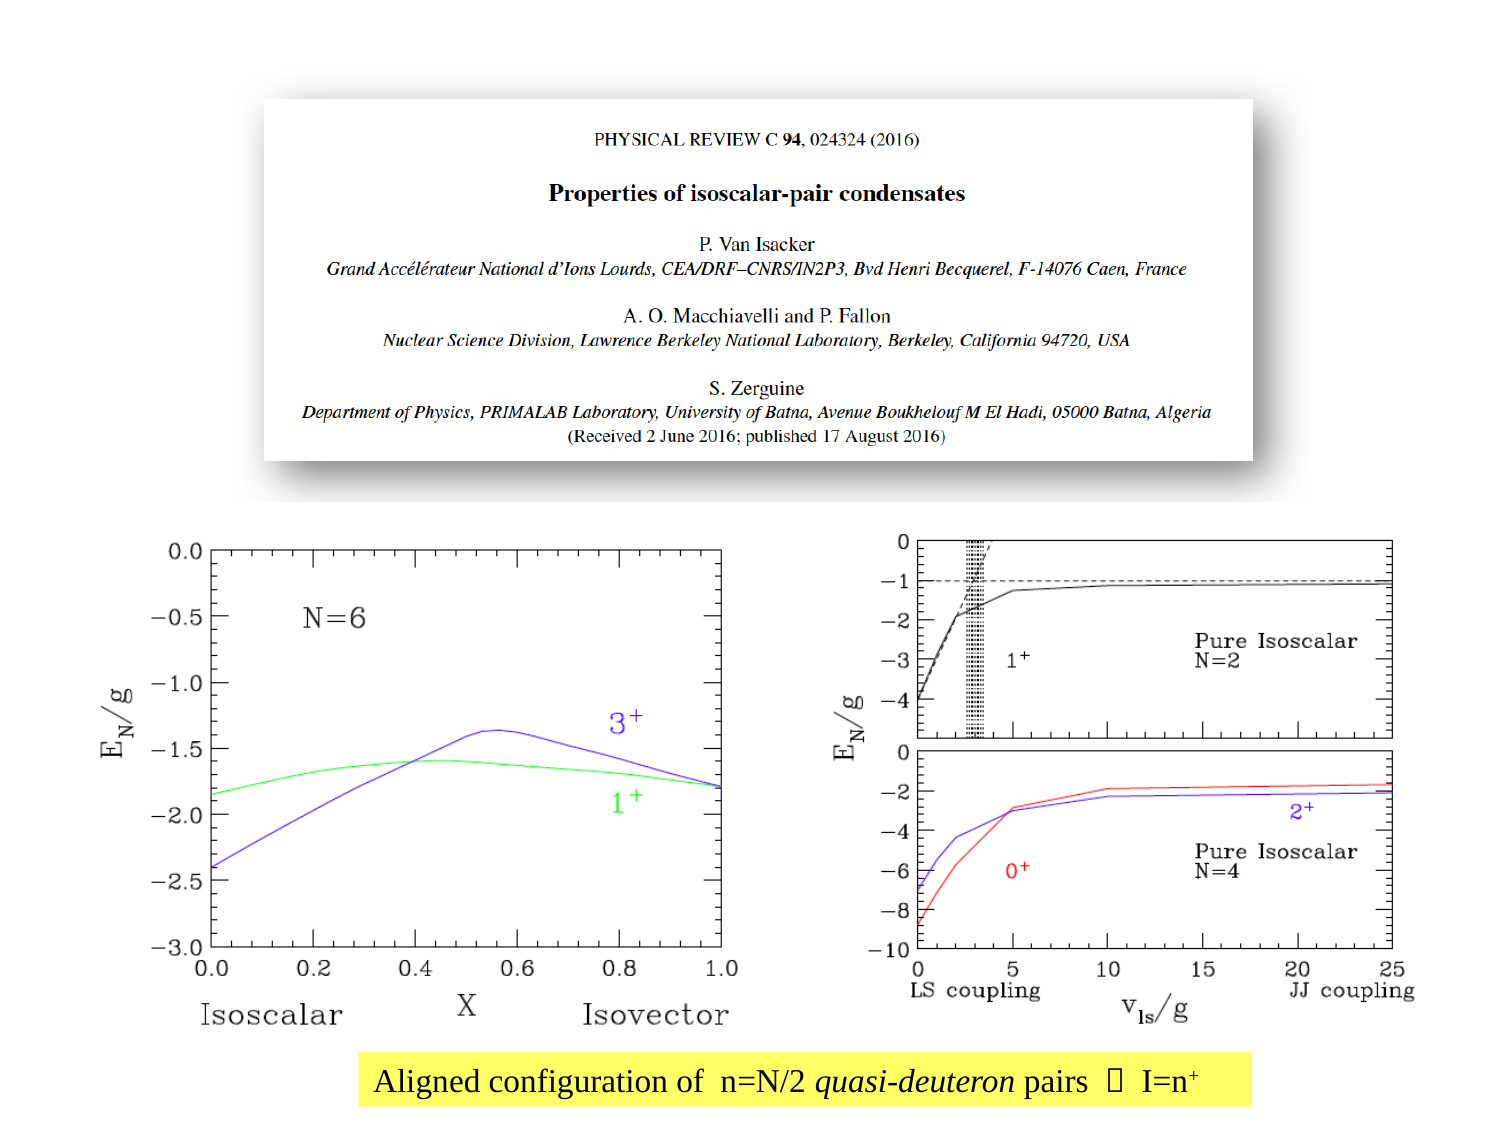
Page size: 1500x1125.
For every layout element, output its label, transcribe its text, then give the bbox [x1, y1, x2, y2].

picture [41, 501, 1485, 1044]
text_box Aligned configuration of n=N/2 quasi-deuteron pairs  I=n+ [358, 1052, 1252, 1107]
picture [264, 99, 1253, 461]
